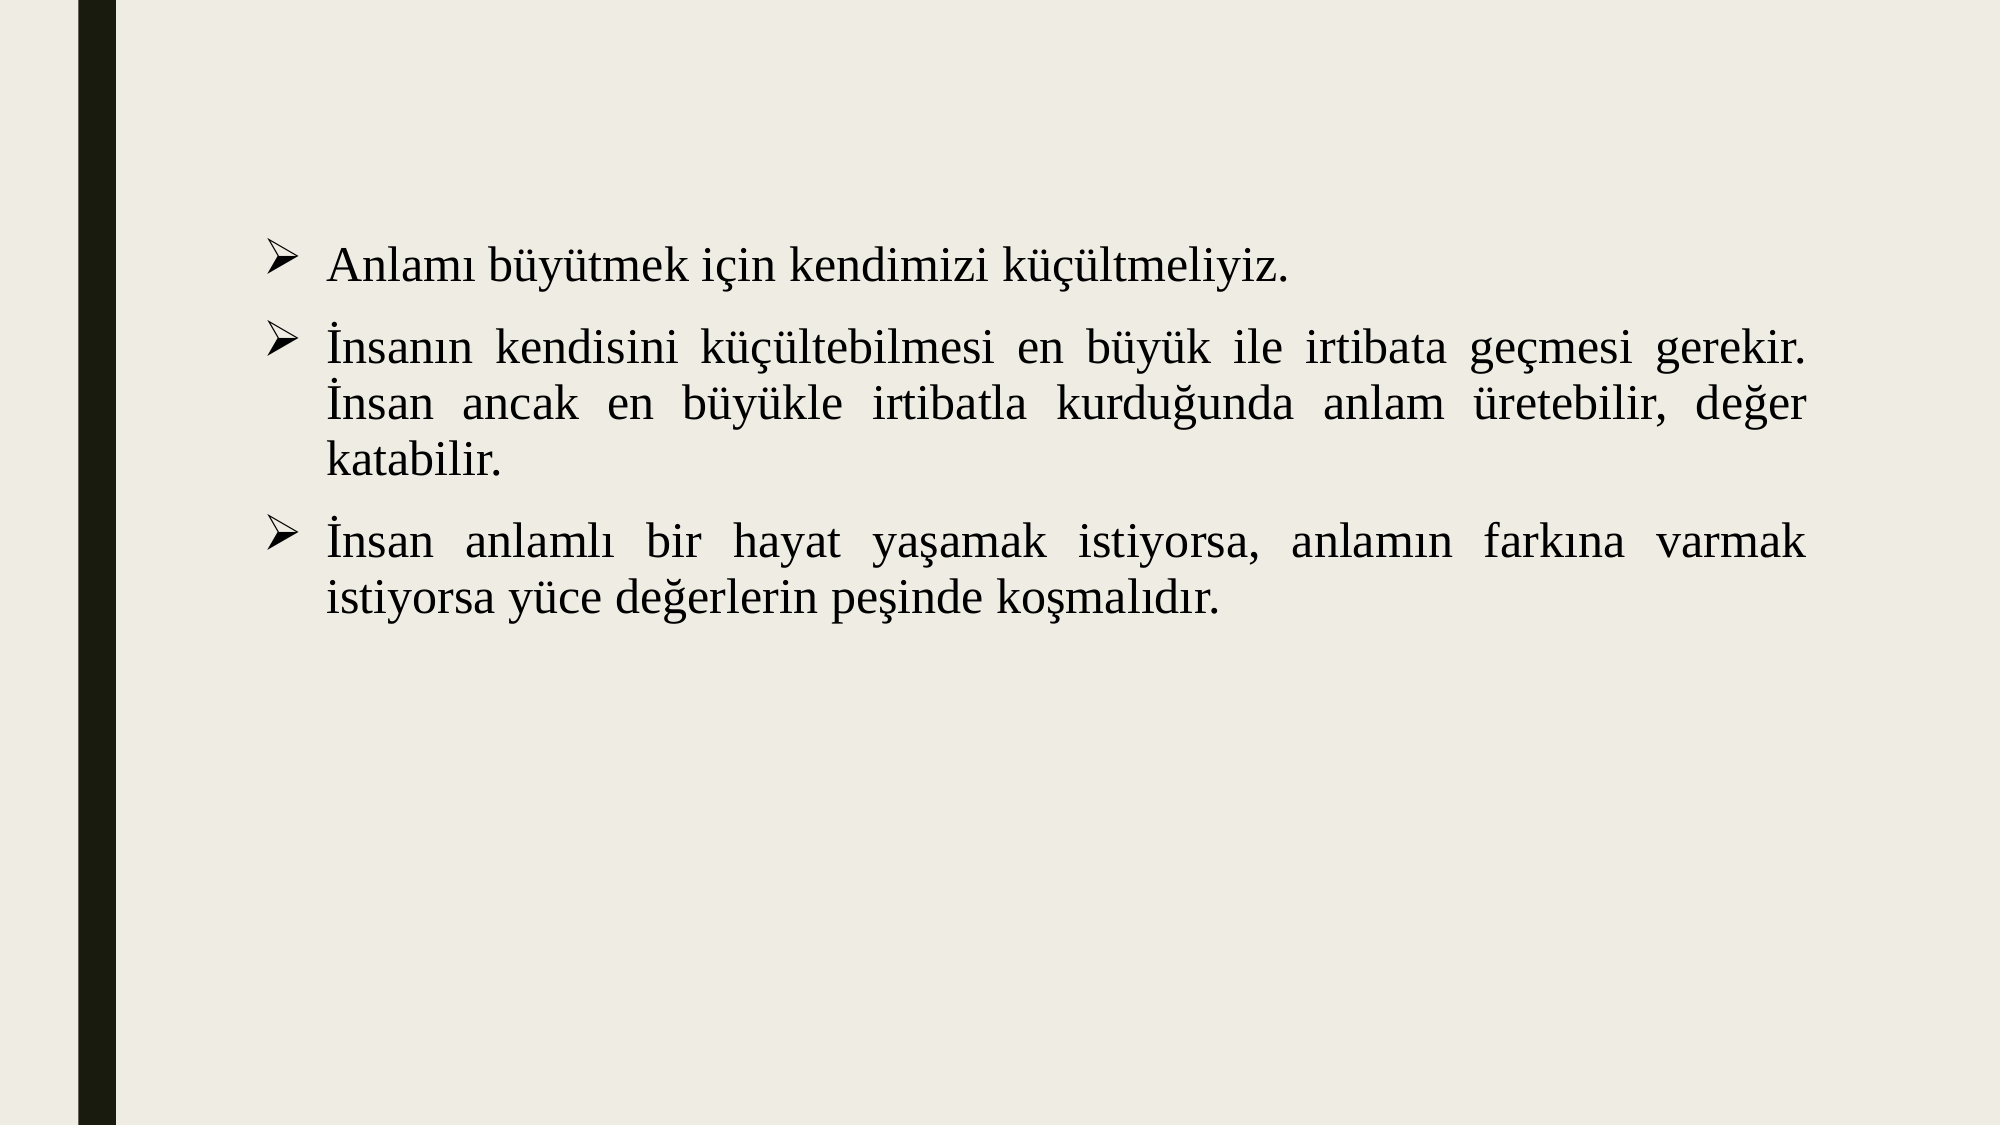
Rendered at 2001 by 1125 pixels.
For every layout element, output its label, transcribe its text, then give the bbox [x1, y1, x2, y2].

list Anlamı büyütmek için kendimizi küçültmeliyiz. İnsanın kendisini küçültebilmesi en büyük ile irtibata geçmesi gerekir. İnsan ancak en büyükle irtibatla kurduğunda anlam üretebilir, değer katabilir. İnsan anlamlı bir hayat yaşamak istiyorsa, anlamın farkına varmak istiyorsa yüce değerlerin peşinde koşmalıdır. [248, 229, 1824, 817]
